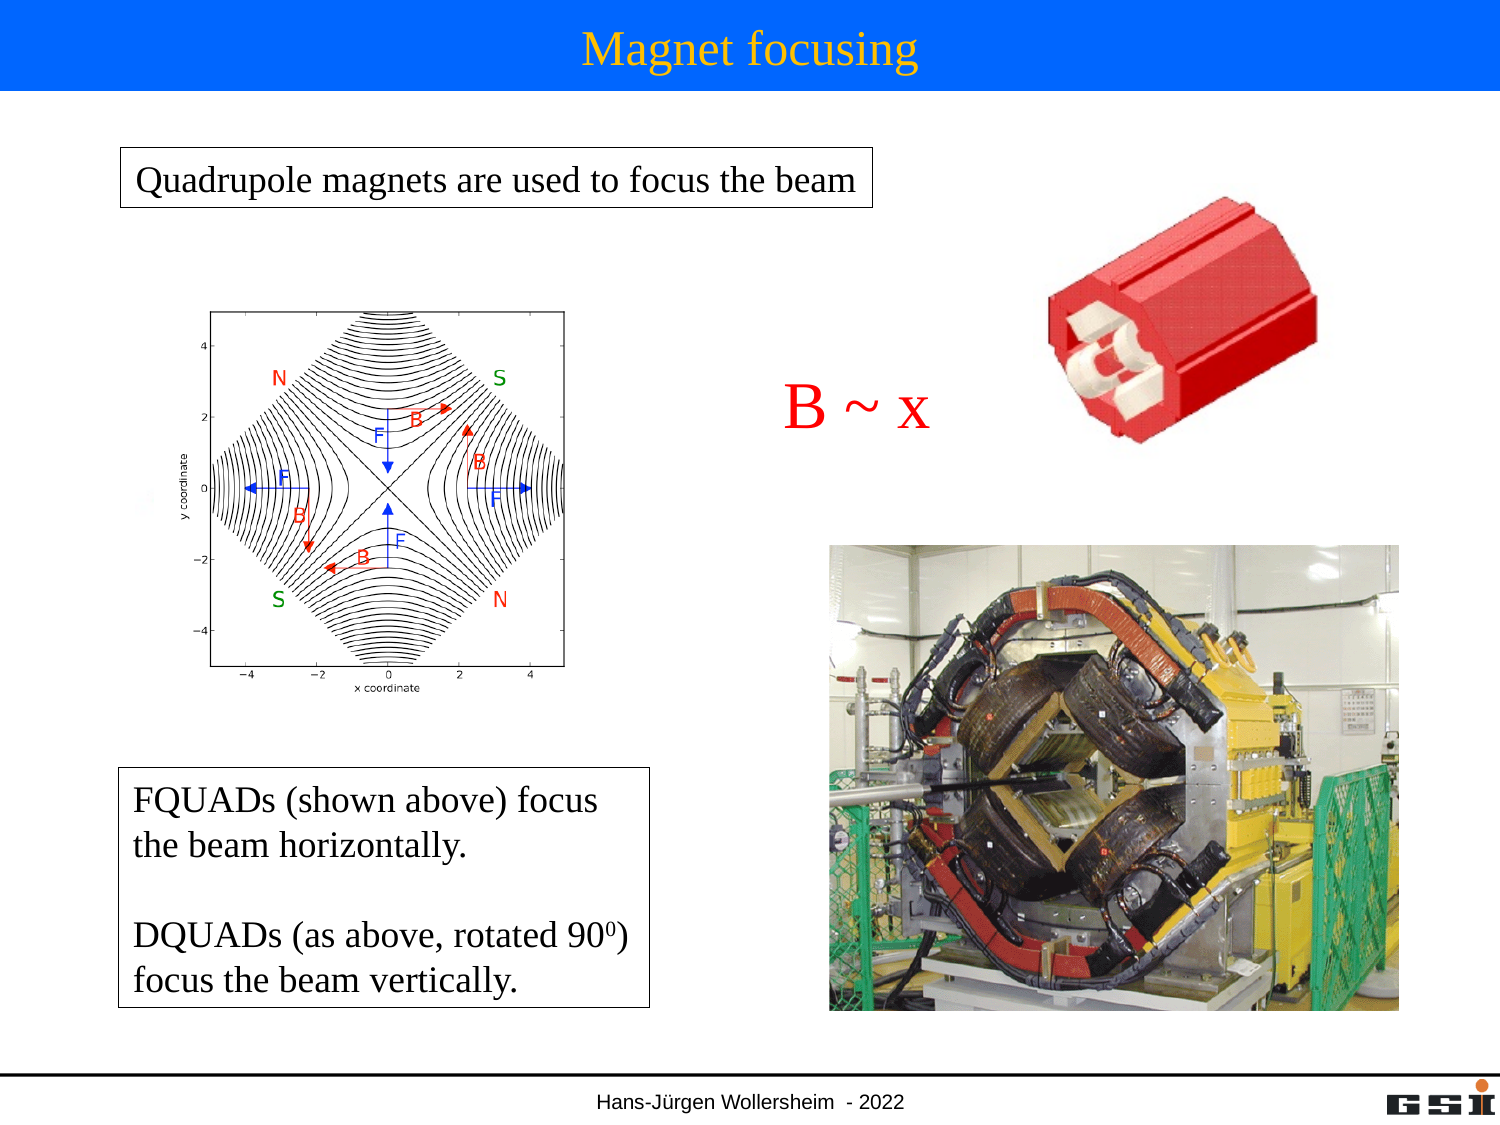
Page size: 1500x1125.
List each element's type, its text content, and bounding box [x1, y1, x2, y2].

picture [828, 545, 1400, 1011]
picture [135, 266, 609, 722]
text_box B ~ x [768, 354, 946, 449]
picture [1387, 1079, 1495, 1115]
picture [1033, 182, 1336, 460]
text_box Quadrupole magnets are used to focus the beam [120, 147, 873, 208]
title Magnet focusing [0, 0, 1500, 91]
text_box FQUADs (shown above) focus the beam horizontally. DQUADs (as above, rotated 900) focus the beam vertically. [118, 767, 650, 1008]
